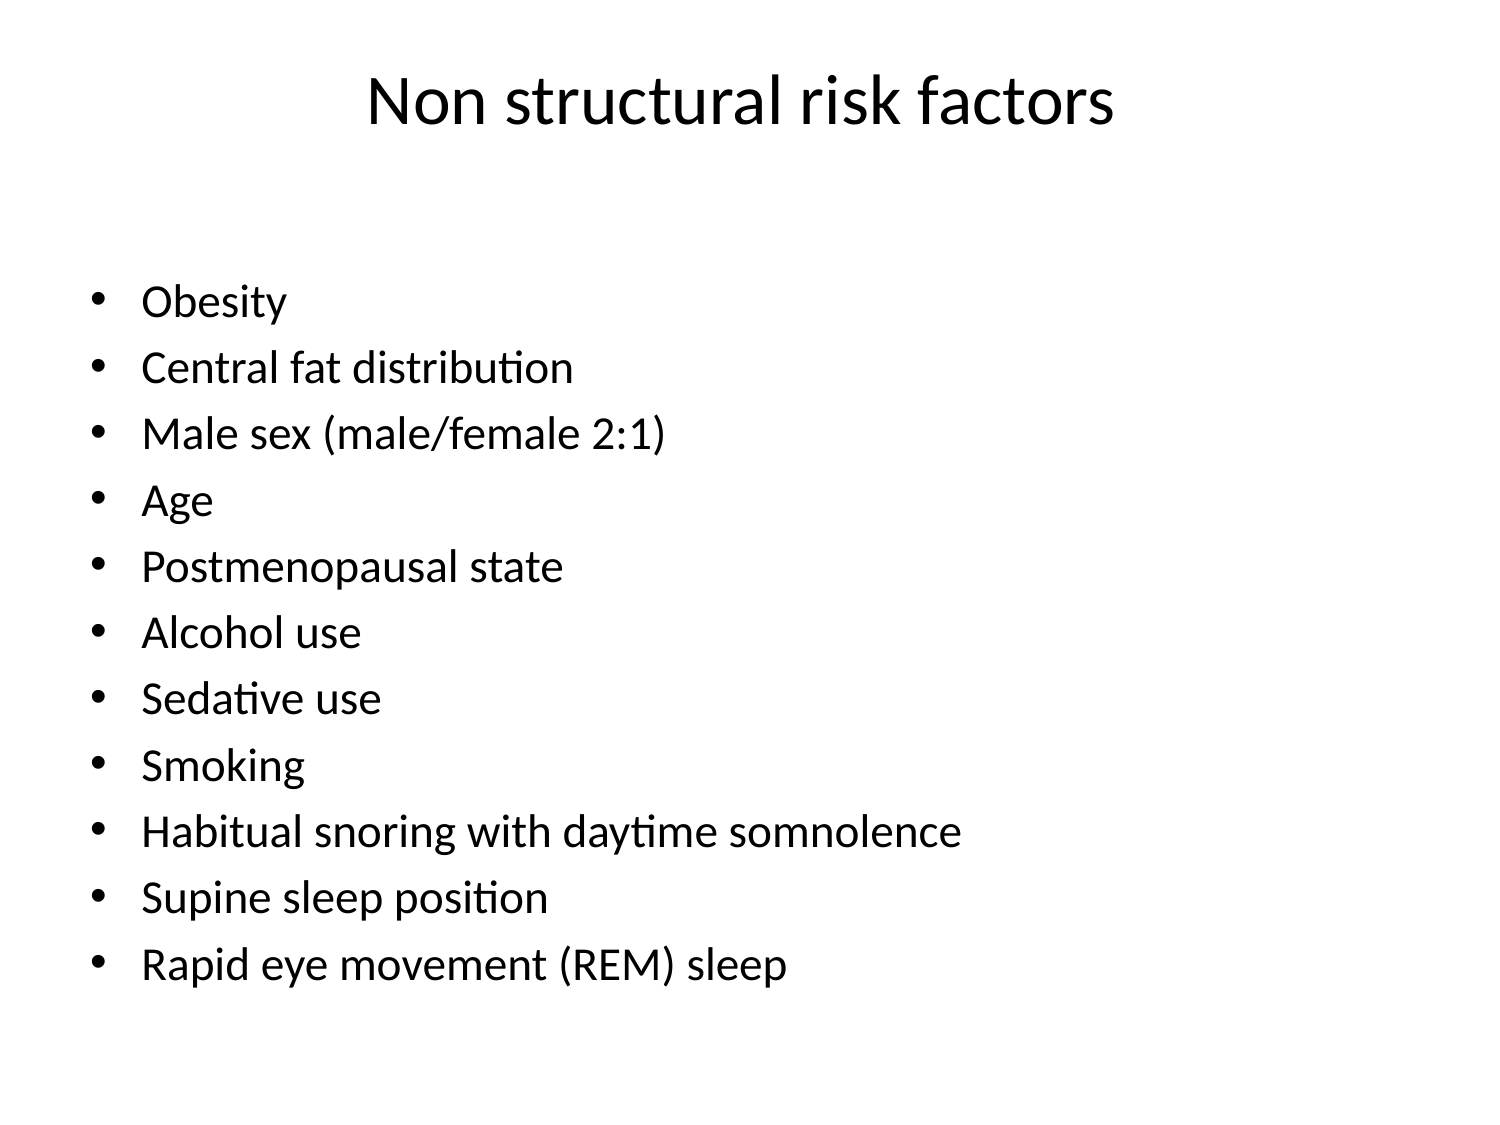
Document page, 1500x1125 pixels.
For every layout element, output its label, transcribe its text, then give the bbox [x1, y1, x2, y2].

title Non structural risk factors [75, 45, 1425, 233]
list Obesity Central fat distribution Male sex (male/female 2:1) Age Postmenopausal state Alcohol use Sedative use Smoking Habitual snoring with daytime somnolence Supine sleep position Rapid eye movement (REM) sleep [75, 262, 1425, 1005]
